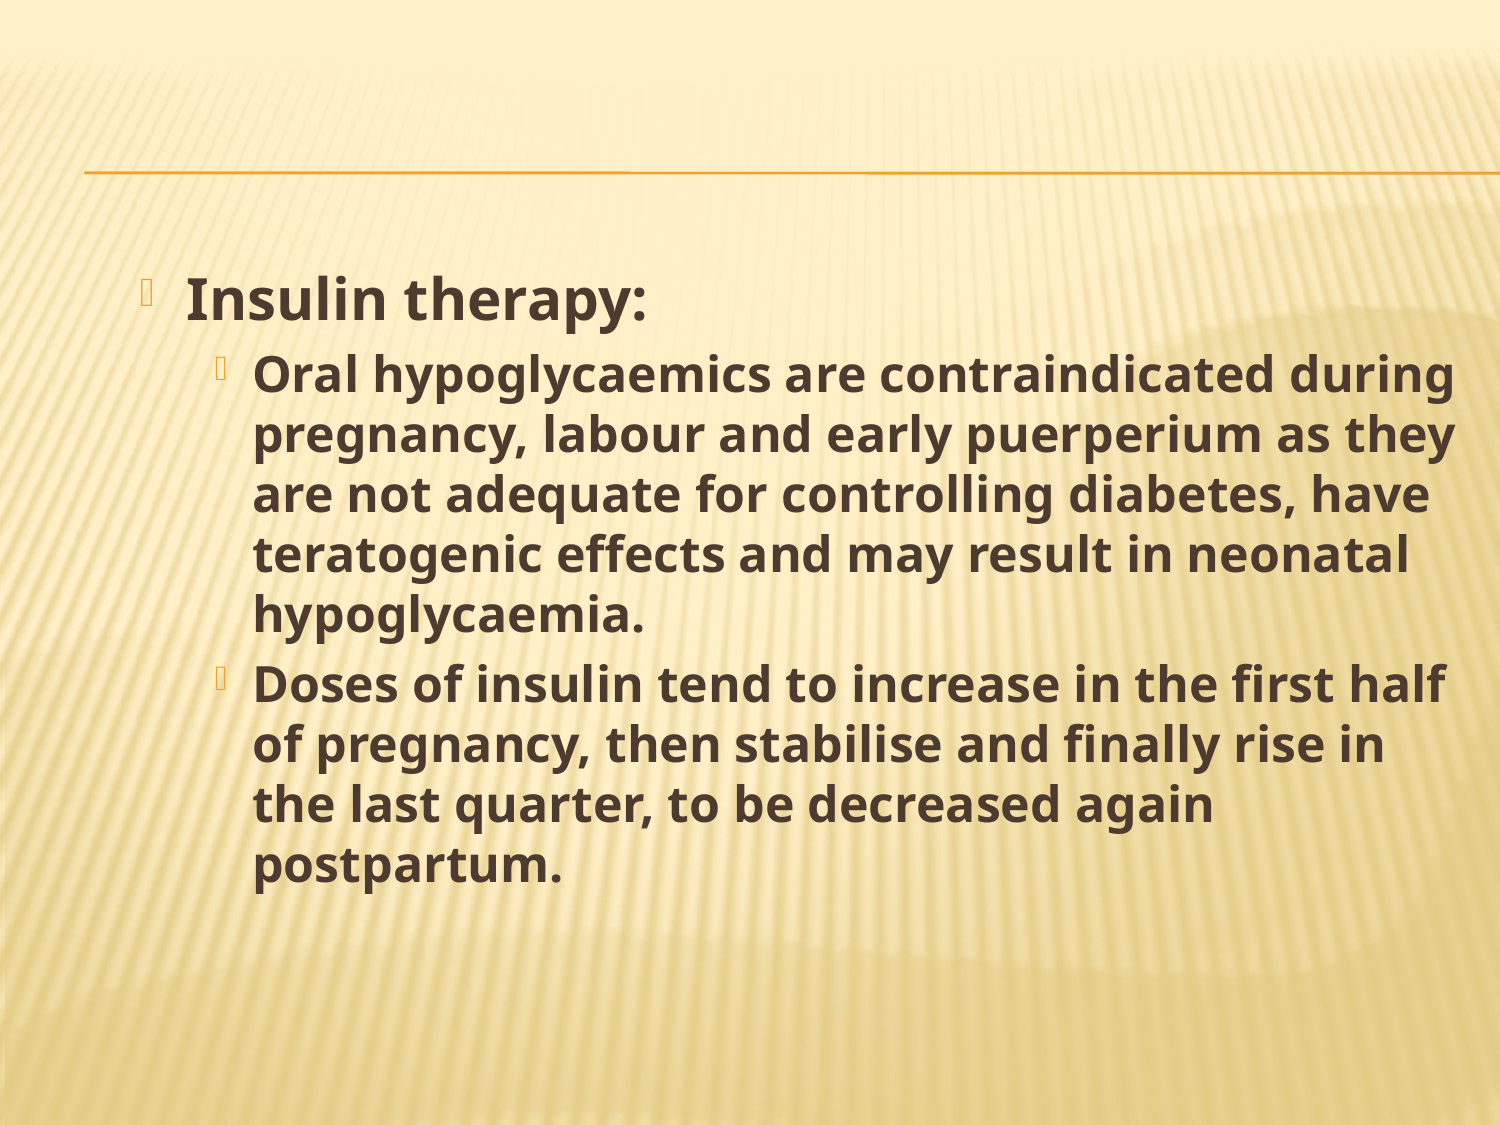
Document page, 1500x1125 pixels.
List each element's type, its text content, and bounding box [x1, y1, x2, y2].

list Insulin therapy: Oral hypoglycaemics are contraindicated during pregnancy, labour and early puerperium as they are not adequate for controlling diabetes, have teratogenic effects and may result in neonatal hypoglycaemia. Doses of insulin tend to increase in the first half of pregnancy, then stabilise and finally rise in the last quarter, to be decreased again postpartum. [50, 254, 1475, 998]
